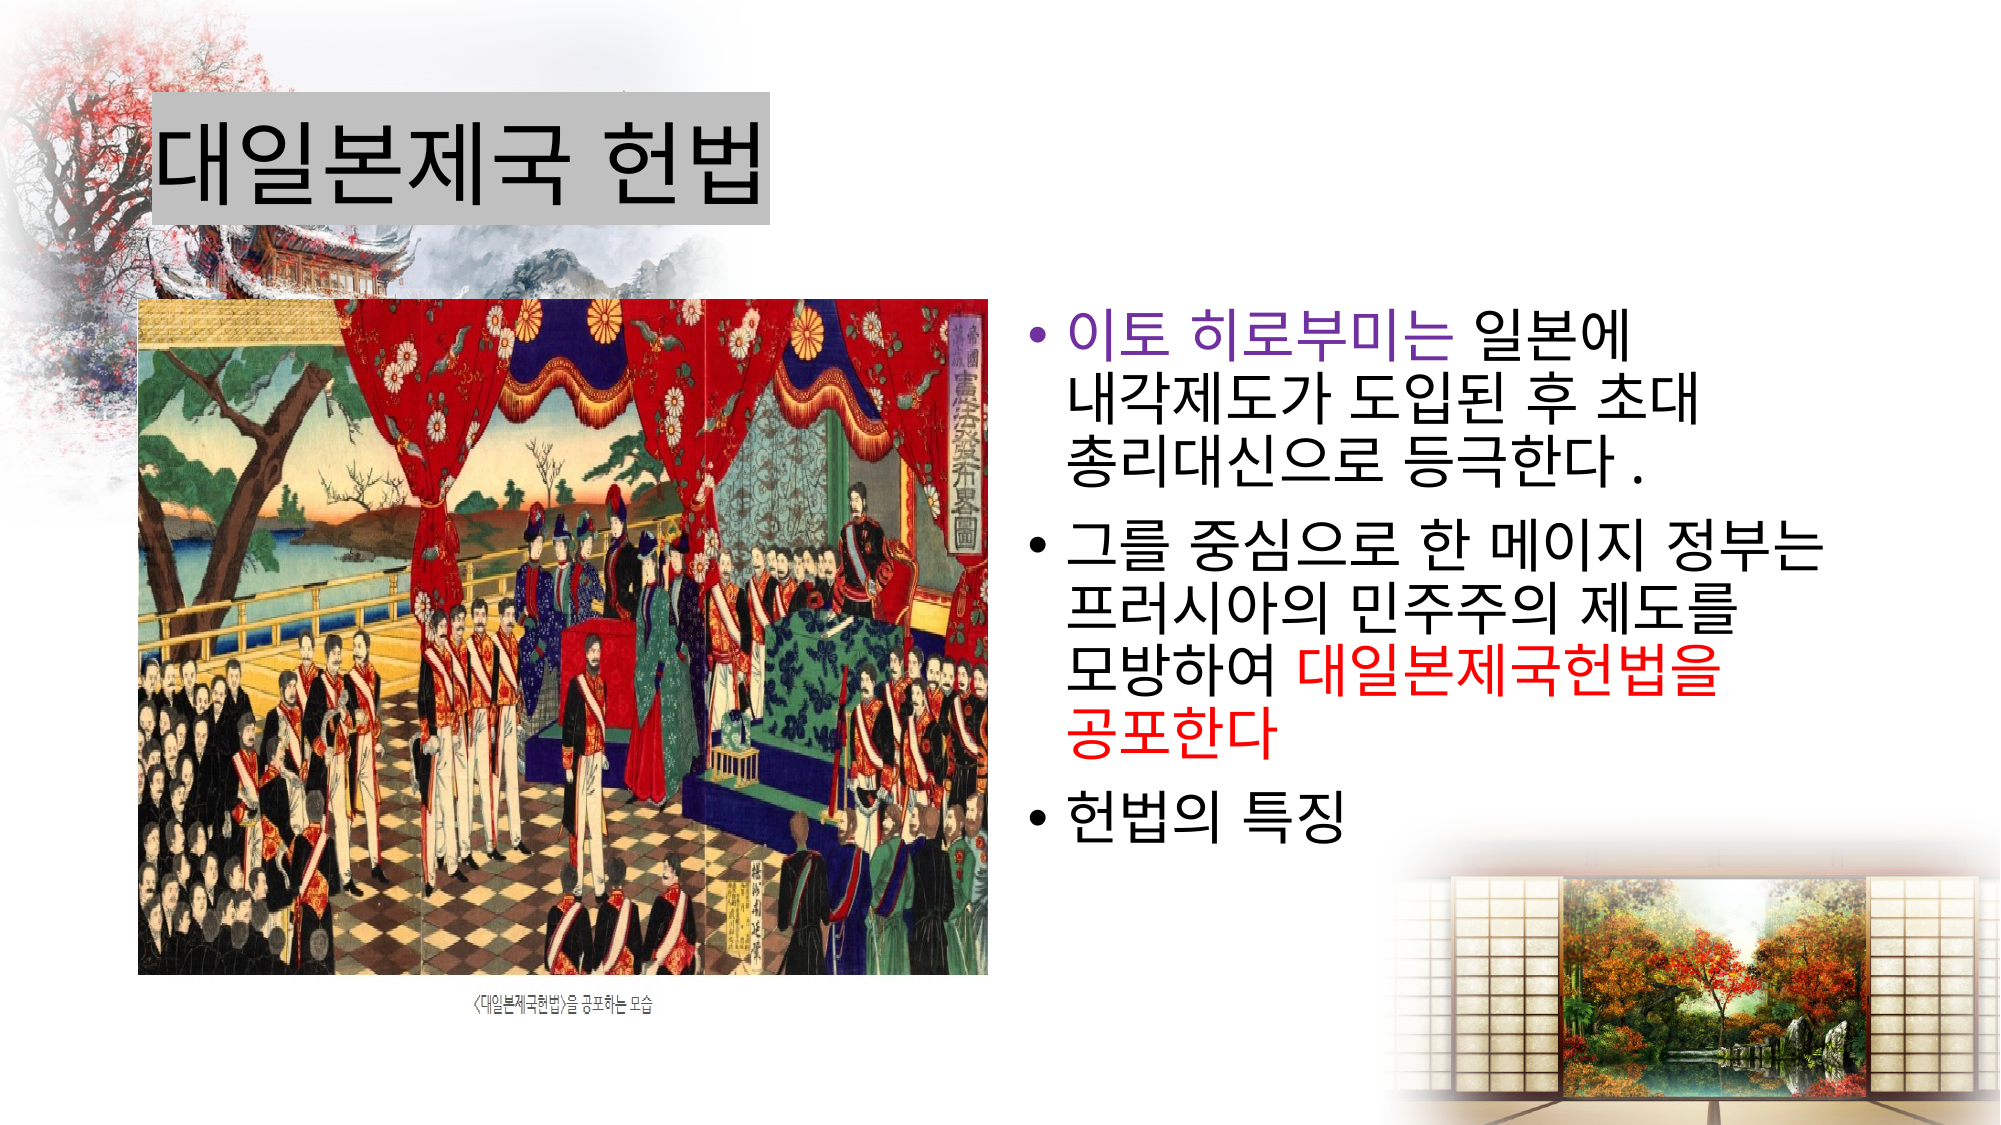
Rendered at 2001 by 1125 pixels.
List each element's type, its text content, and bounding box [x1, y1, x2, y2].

picture [1370, 806, 2000, 1125]
title 대일본제국 헌법 [748, 59, 1863, 278]
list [137, 299, 988, 1014]
list 이토 히로부미는 일본에 내각제도가 도입된 후 초대 총리대신으로 등극한다. 그를 중심으로 한 메이지 정부는 프러시아의 민주주의 제도를 모방하여 대일본제국헌법을 공포한다 헌법의 특징 [1012, 299, 1863, 1014]
picture [0, 0, 748, 531]
